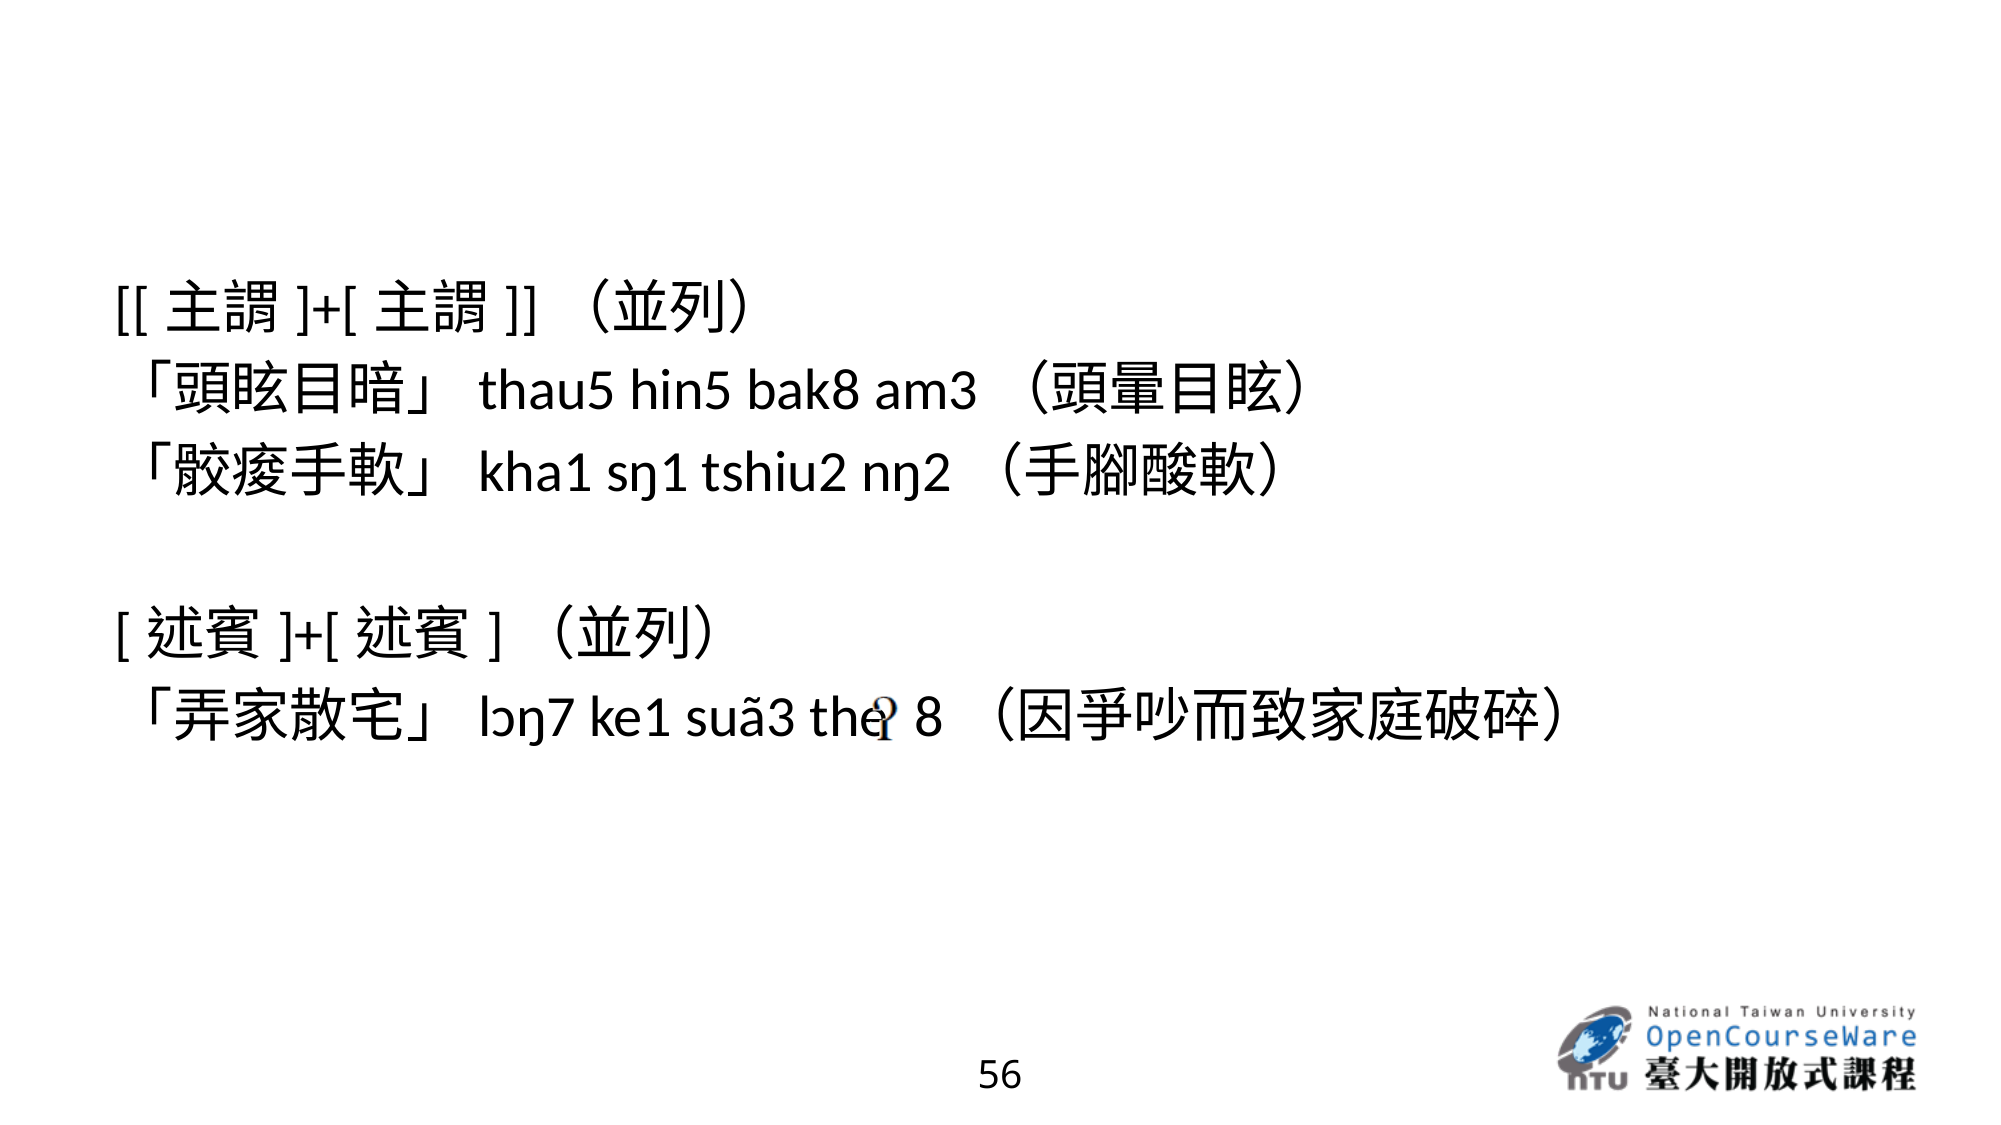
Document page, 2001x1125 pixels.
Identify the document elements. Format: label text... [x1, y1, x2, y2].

picture [869, 692, 899, 745]
picture [1529, 987, 1946, 1112]
list [[主謂]+[主謂]]（並列） 「頭眩目暗」thau5 hin5 bak8 am3（頭暈目眩） 「骹痠手軟」kha1 sŋ1 tshiu2 nŋ2（手腳酸軟） [述賓]+[述賓]（並列） 「弄家散宅」lɔŋ7 ke1 suã3 the 8（因爭吵而致家庭破碎） [99, 262, 1900, 1005]
footer 56 [683, 1042, 1317, 1103]
